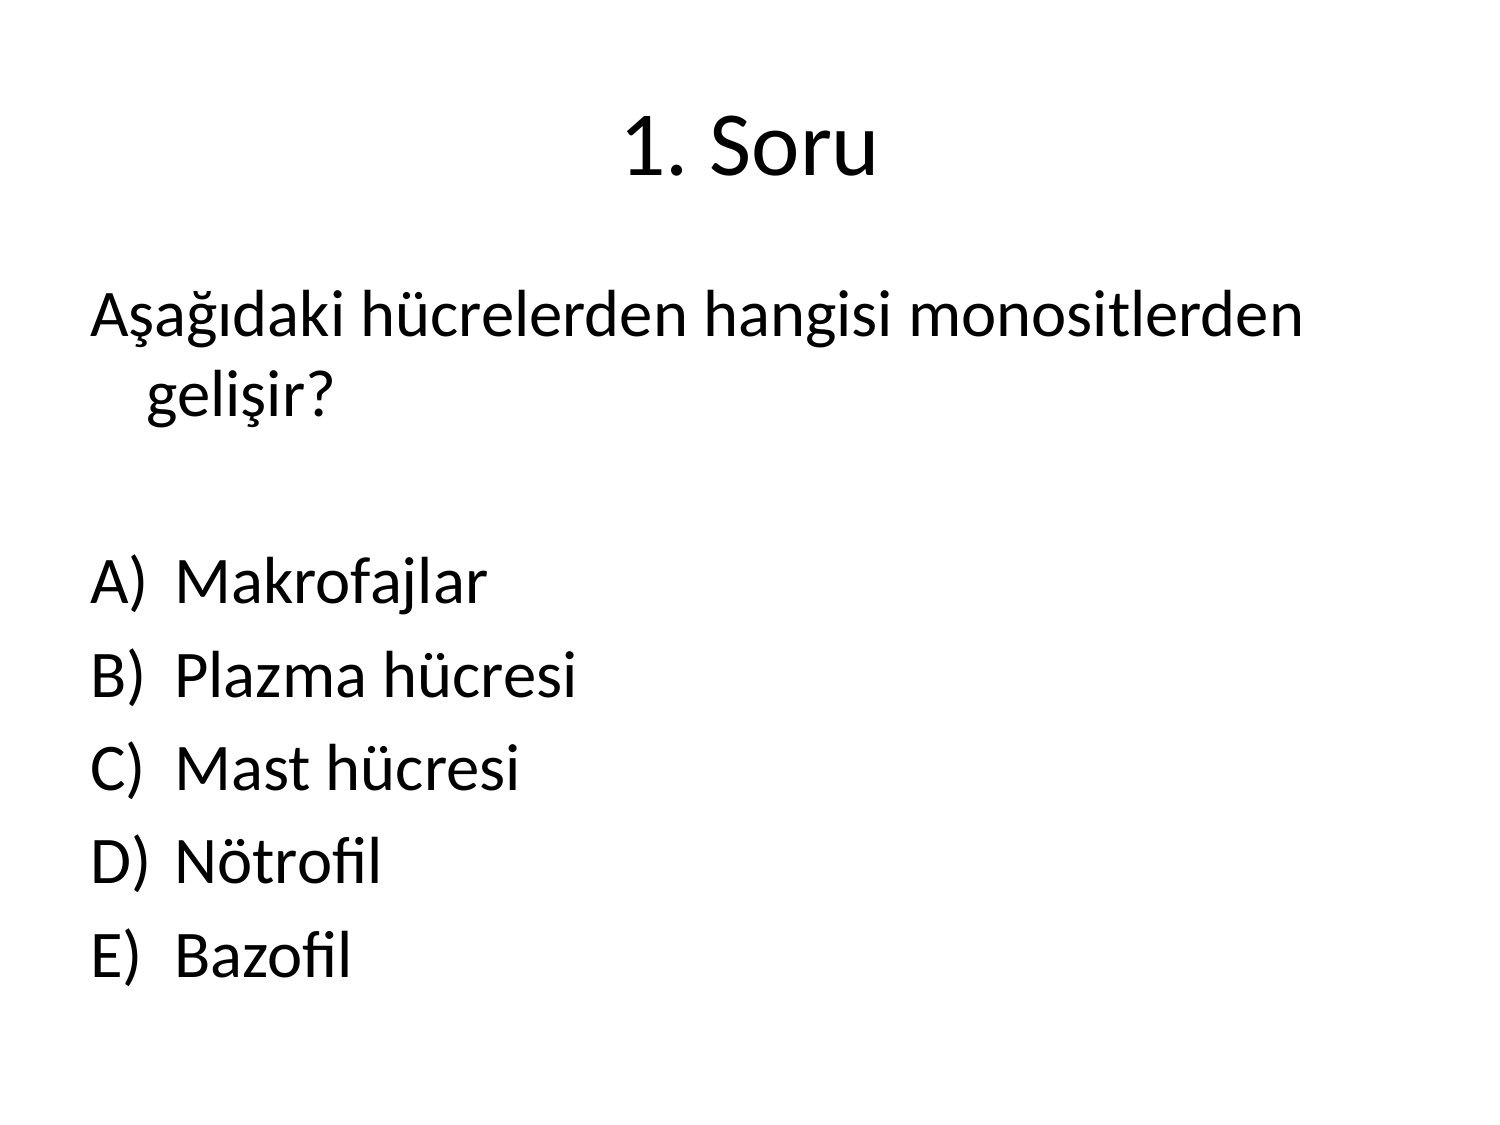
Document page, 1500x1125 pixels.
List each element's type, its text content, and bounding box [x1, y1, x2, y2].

title 1. Soru [75, 45, 1425, 233]
list Aşağıdaki hücrelerden hangisi monositlerden gelişir? Makrofajlar Plazma hücresi Mast hücresi Nötrofil Bazofil [75, 262, 1425, 1005]
